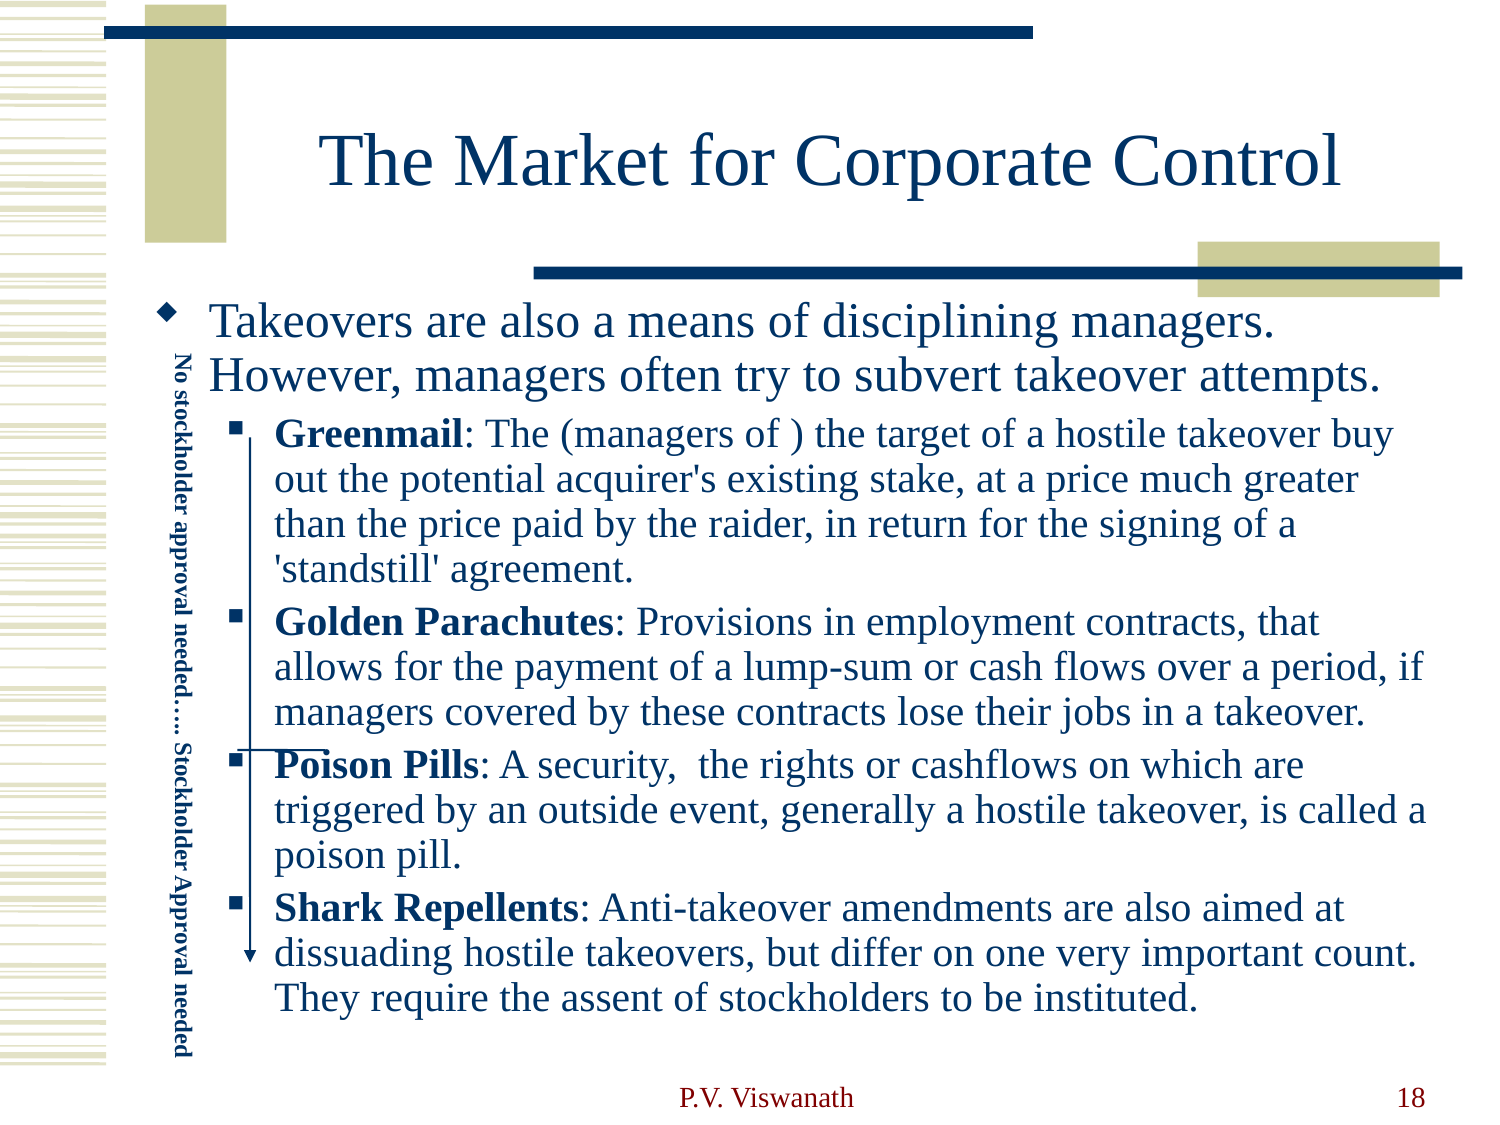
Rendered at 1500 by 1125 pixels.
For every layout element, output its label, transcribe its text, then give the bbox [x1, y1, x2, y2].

footer P.V. Viswanath [513, 1045, 1021, 1122]
list Takeovers are also a means of disciplining managers. However, managers often try to subvert takeover attempts. Greenmail: The (managers of ) the target of a hostile takeover buy out the potential acquirer's existing stake, at a price much greater than the price paid by the raider, in return for the signing of a 'standstill' agreement. Golden Parachutes: Provisions in employment contracts, that allows for the payment of a lump-sum or cash flows over a period, if managers covered by these contracts lose their jobs in a takeover. Poison Pills: A security, the rights or cashflows on which are triggered by an outside event, generally a hostile takeover, is called a poison pill. Shark Repellents: Anti-takeover amendments are also aimed at dissuading hostile takeovers, but differ on one very important count. They require the assent of stockholders to be instituted. [137, 287, 1444, 925]
title The Market for Corporate Control [224, 99, 1436, 226]
text_box No stockholder approval needed….. Stockholder Approval needed [162, 338, 208, 1074]
slide_number 18 [1080, 1045, 1442, 1122]
text_box [243, 751, 257, 963]
